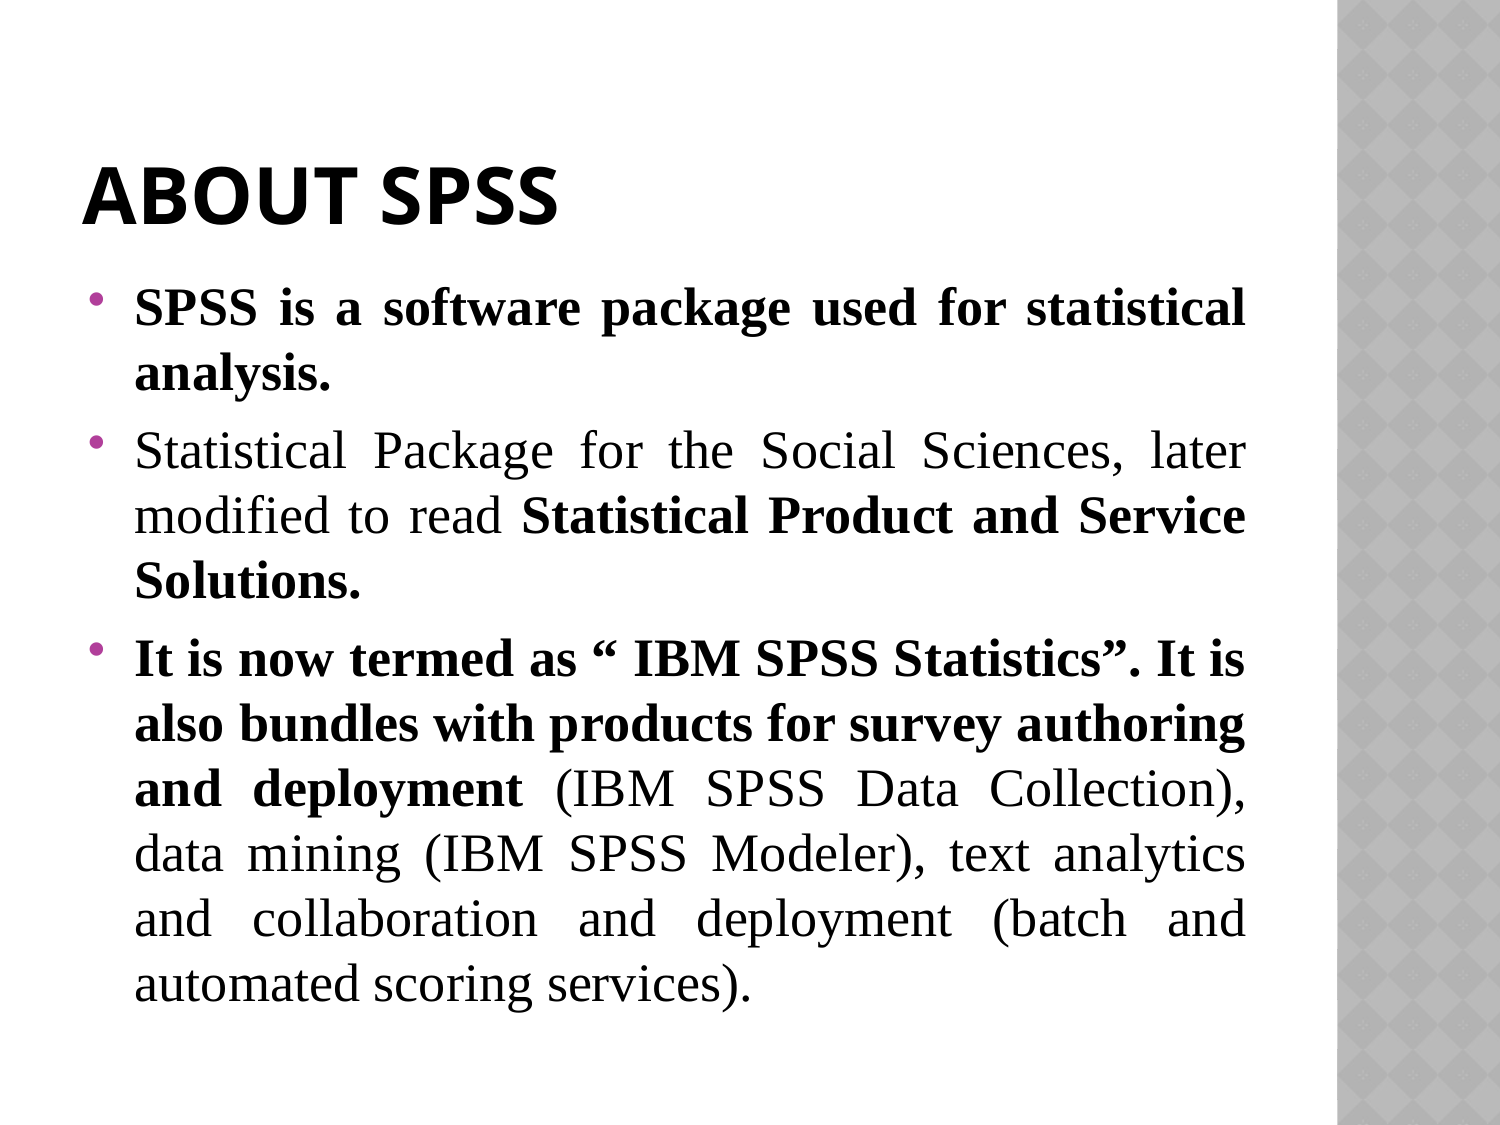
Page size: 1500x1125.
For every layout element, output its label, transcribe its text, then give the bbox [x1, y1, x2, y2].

list SPSS is a software package used for statistical analysis. Statistical Package for the Social Sciences, later modified to read Statistical Product and Service Solutions. It is now termed as “ IBM SPSS Statistics”. It is also bundles with products for survey authoring and deployment (IBM SPSS Data Collection), data mining (IBM SPSS Modeler), text analytics and collaboration and deployment (batch and automated scoring services). [75, 264, 1263, 1059]
title About SPSS [75, 52, 1263, 240]
